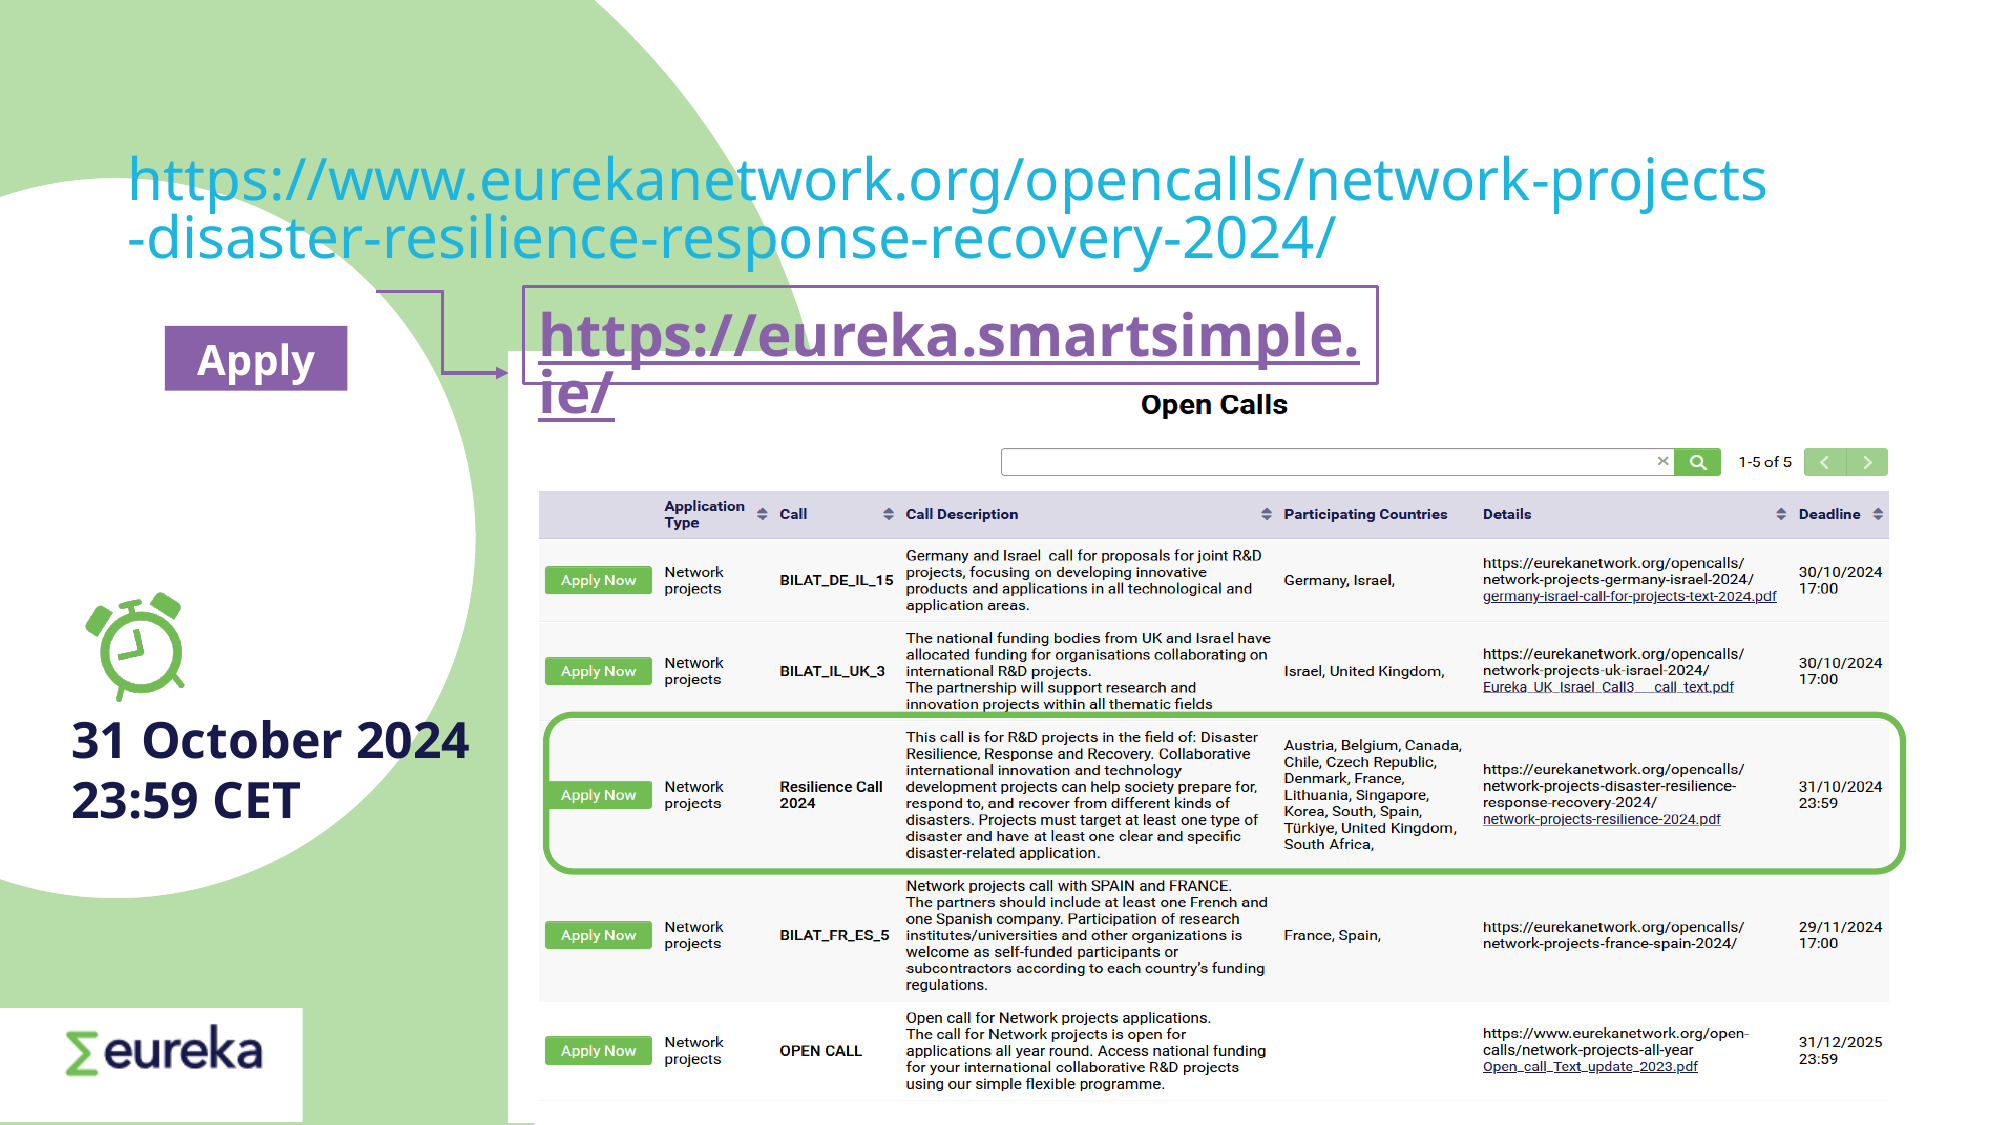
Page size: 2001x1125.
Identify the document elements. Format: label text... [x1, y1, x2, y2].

picture [51, 1015, 293, 1110]
picture [57, 564, 223, 717]
text_box 31 October 2024 23:59 CET [56, 701, 498, 837]
picture [508, 351, 1937, 1123]
text_box https://www.eurekanetwork.org/opencalls/network-projects-disaster-resilience-response-recovery-2024/ [112, 134, 1791, 229]
text_box Apply [164, 325, 348, 391]
title https://eureka.smartsimple.ie/ [523, 286, 1378, 351]
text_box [376, 291, 509, 374]
